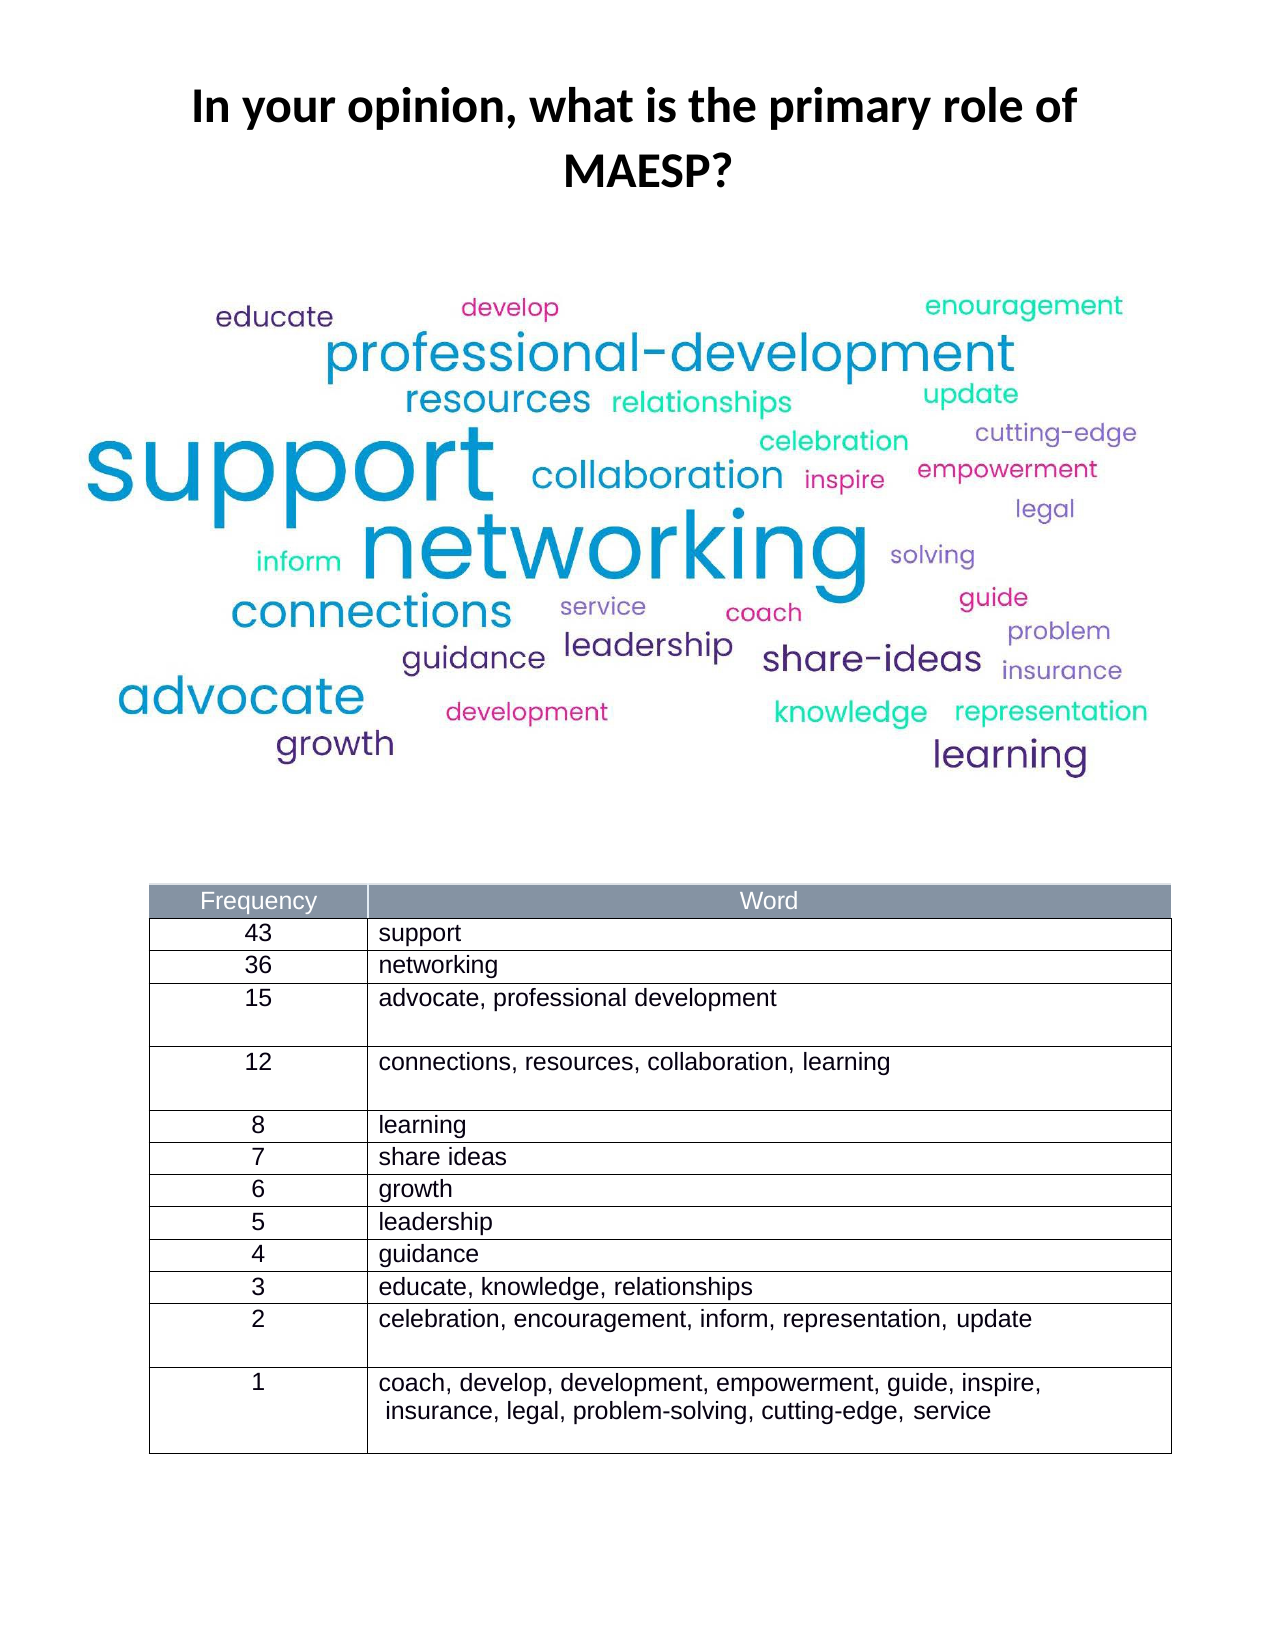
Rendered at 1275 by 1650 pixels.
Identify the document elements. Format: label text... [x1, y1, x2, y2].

table_cell 43 [150, 919, 367, 950]
table_cell 4 [150, 1240, 367, 1271]
table_cell 7 [150, 1143, 367, 1174]
table_cell 2 [150, 1304, 367, 1367]
table_cell 15 [150, 984, 367, 1046]
table_cell share ideas [368, 1143, 1171, 1174]
text_box [46, 225, 1208, 830]
table_cell connections, resources, collaboration, learning [368, 1047, 1171, 1110]
text_box In your opinion, what is the primary role of MAESP? [189, 66, 1086, 198]
table_cell support [368, 919, 1171, 950]
table_cell 8 [150, 1111, 367, 1142]
table_cell celebration, encouragement, inform, representation, update [368, 1304, 1171, 1367]
table_cell 12 [150, 1047, 367, 1110]
table_cell 5 [150, 1207, 367, 1239]
table_cell 1 [150, 1368, 367, 1453]
table_cell leadership [368, 1207, 1171, 1239]
table_cell 36 [150, 951, 367, 983]
table_cell educate, knowledge, relationships [368, 1272, 1171, 1303]
table_cell learning [368, 1111, 1171, 1142]
table_header Frequency [149, 885, 367, 918]
table_cell coach, develop, development, empowerment, guide, inspire, insurance, legal, problem-solving, cutting-edge, service [368, 1368, 1171, 1453]
table_cell advocate, professional development [368, 984, 1171, 1046]
table_header Word [369, 885, 1171, 918]
table_cell networking [368, 951, 1171, 983]
table_cell growth [368, 1175, 1171, 1206]
table_cell 6 [150, 1175, 367, 1206]
table_cell guidance [368, 1240, 1171, 1271]
table_cell 3 [150, 1272, 367, 1303]
